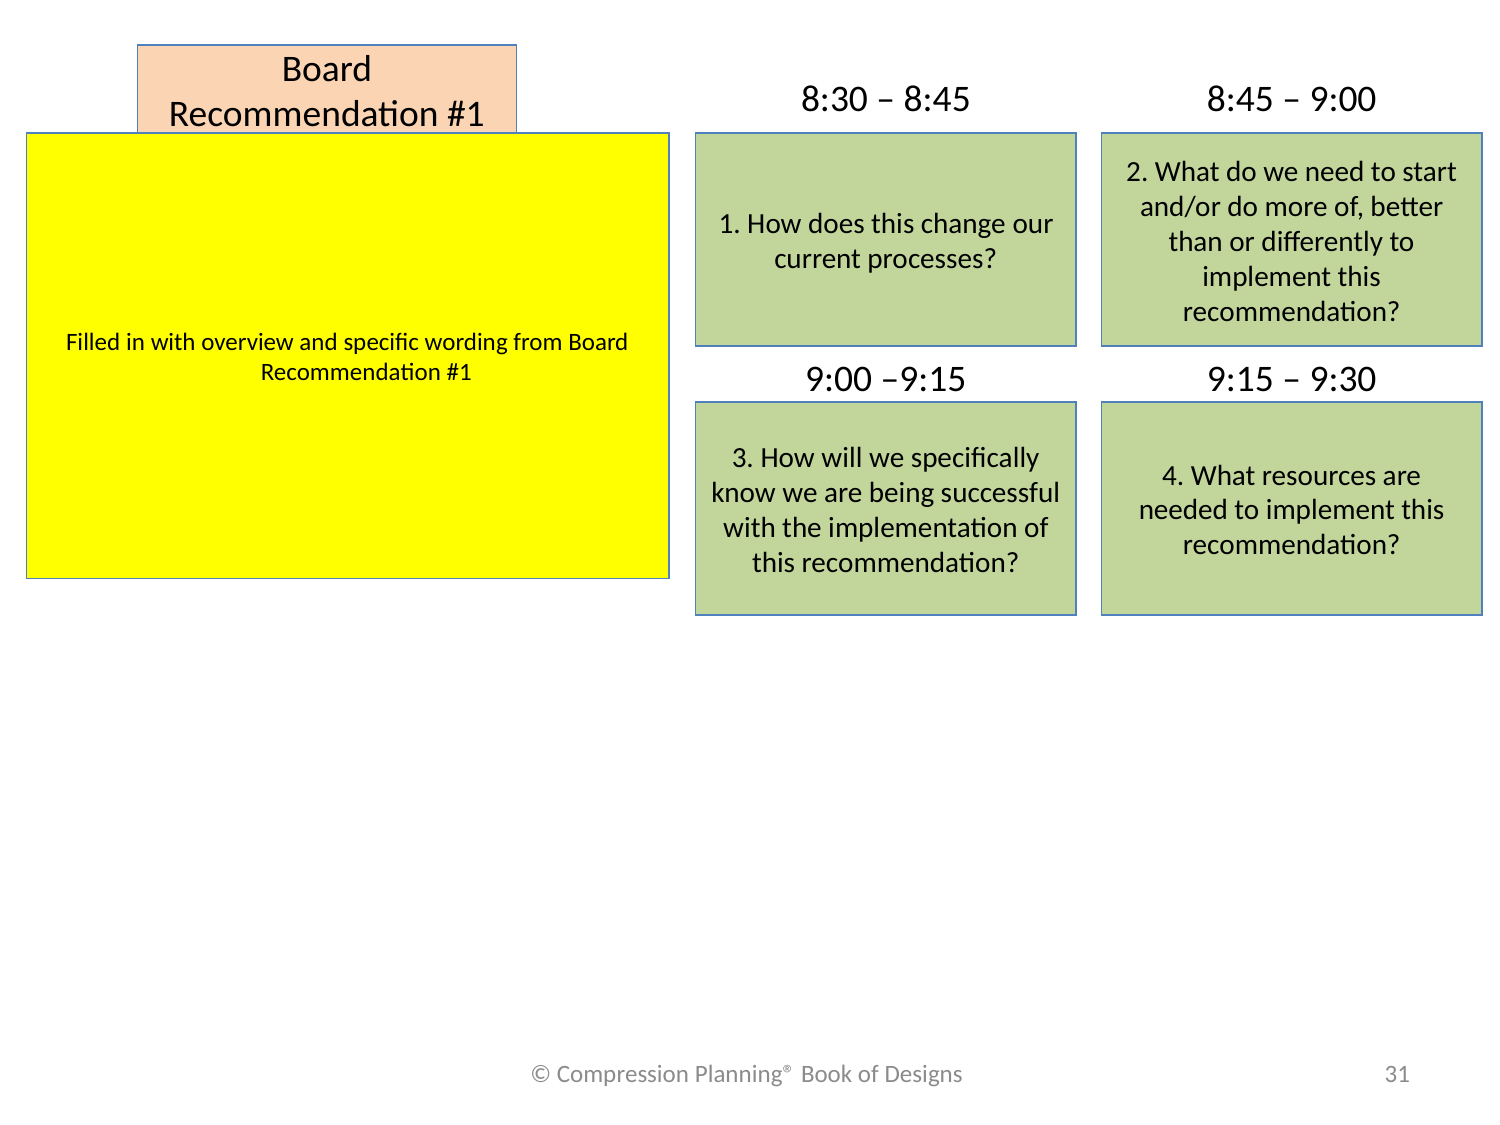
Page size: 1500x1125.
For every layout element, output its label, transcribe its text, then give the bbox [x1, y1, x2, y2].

slide_number 31 [1074, 1042, 1425, 1103]
text_box 2. What do we need to start and/or do more of, better than or differently to implement this recommendation? [1101, 133, 1482, 346]
text_box 3. How will we specifically know we are being successful with the implementation of this recommendation? [695, 406, 1077, 615]
text_box 8:30 – 8:45 [695, 66, 1077, 126]
footer © Compression Planning® Book of Designs [512, 1042, 988, 1103]
text_box Board Recommendation #1 [137, 45, 517, 133]
text_box Filled in with overview and specific wording from Board Recommendation #1 [26, 133, 669, 579]
text_box 9:00 –9:15 [695, 346, 1077, 406]
text_box 9:15 – 9:30 [1101, 346, 1482, 406]
text_box 1. How does this change our current processes? [695, 133, 1077, 346]
text_box 8:45 – 9:00 [1101, 66, 1482, 126]
text_box 4. What resources are needed to implement this recommendation? [1101, 406, 1482, 615]
